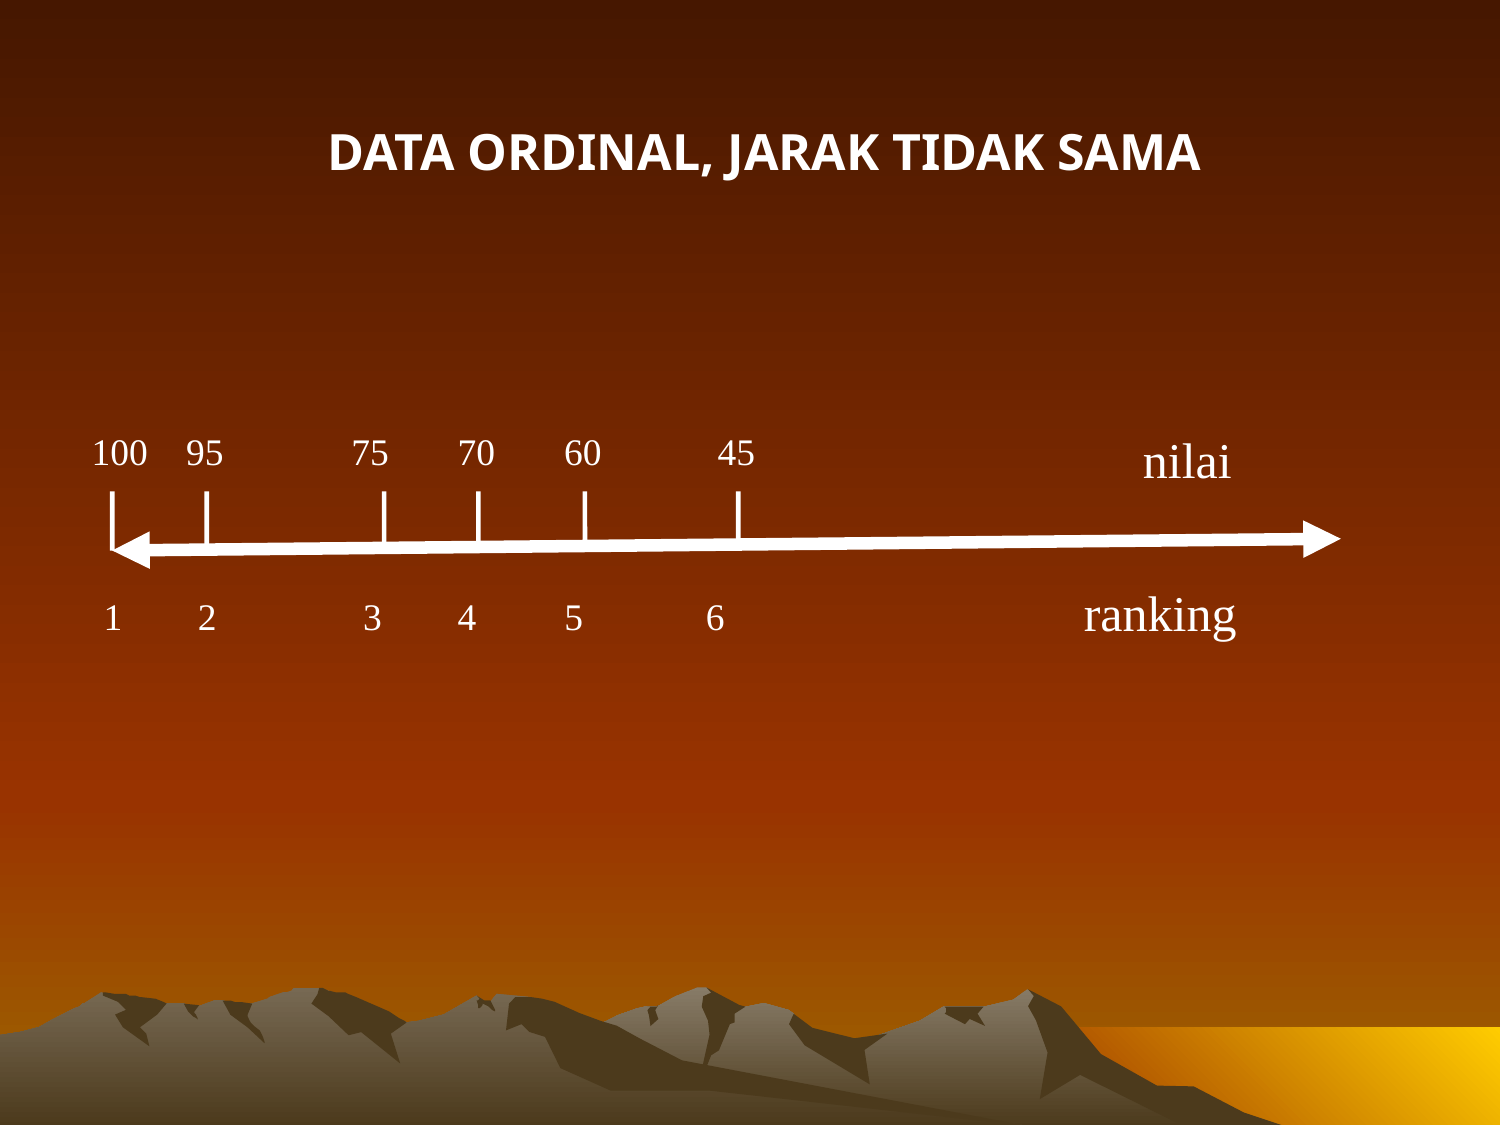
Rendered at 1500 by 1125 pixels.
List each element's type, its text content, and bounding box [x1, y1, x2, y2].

text_box [739, 532, 1341, 546]
text_box 95 [171, 420, 290, 481]
text_box 100 [76, 420, 171, 481]
text_box DATA ORDINAL, JARAK TIDAK SAMA [312, 113, 1341, 189]
text_box 2 [183, 585, 254, 646]
text_box 4 [442, 585, 514, 646]
text_box ranking [1068, 574, 1306, 649]
text_box 60 [549, 420, 632, 481]
text_box 75 [336, 420, 442, 481]
text_box nilai [1128, 420, 1365, 496]
text_box 45 [702, 420, 786, 481]
text_box 70 [442, 420, 526, 481]
text_box 3 [348, 585, 420, 646]
text_box 1 [88, 585, 160, 646]
text_box 6 [691, 585, 762, 646]
text_box [113, 544, 206, 557]
text_box 5 [549, 585, 621, 646]
